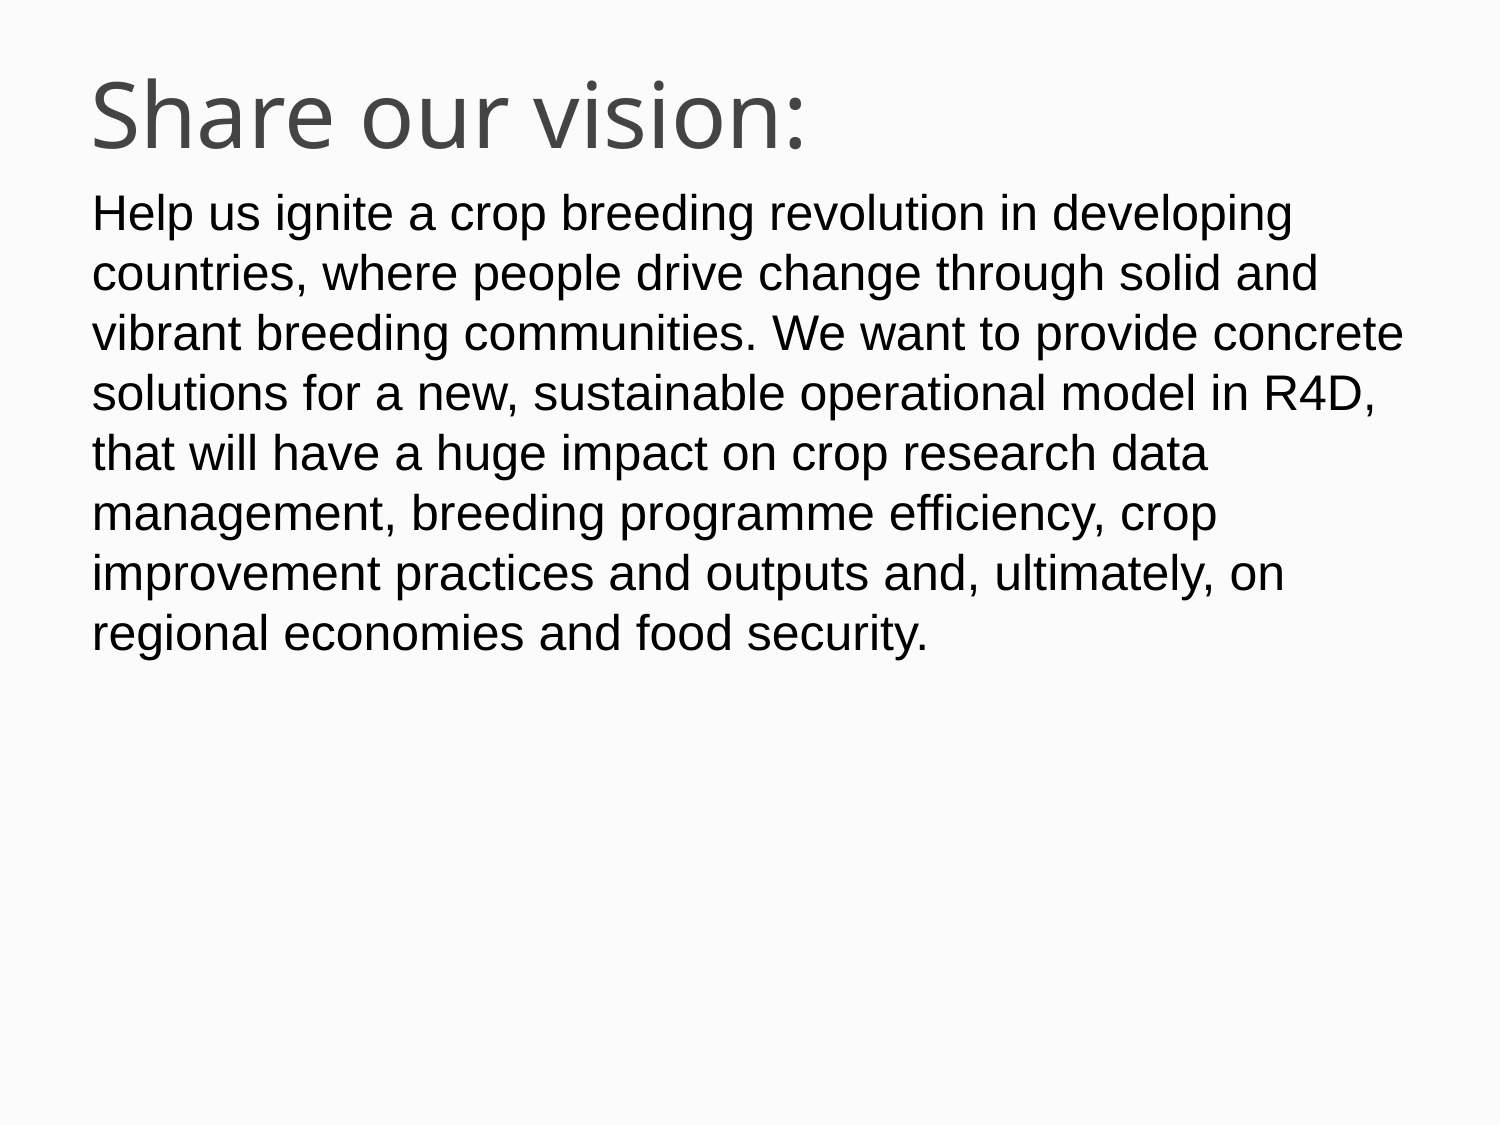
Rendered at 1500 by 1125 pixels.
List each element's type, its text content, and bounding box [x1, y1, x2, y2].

list Help us ignite a crop breeding revolution in developing countries, where people drive change through solid and vibrant breeding communities. We want to provide concrete solutions for a new, sustainable operational model in R4D, that will have a huge impact on crop research data management, breeding programme efficiency, crop improvement practices and outputs and, ultimately, on regional economies and food security. [76, 172, 1476, 1013]
title Share our vision: [74, 53, 1426, 170]
